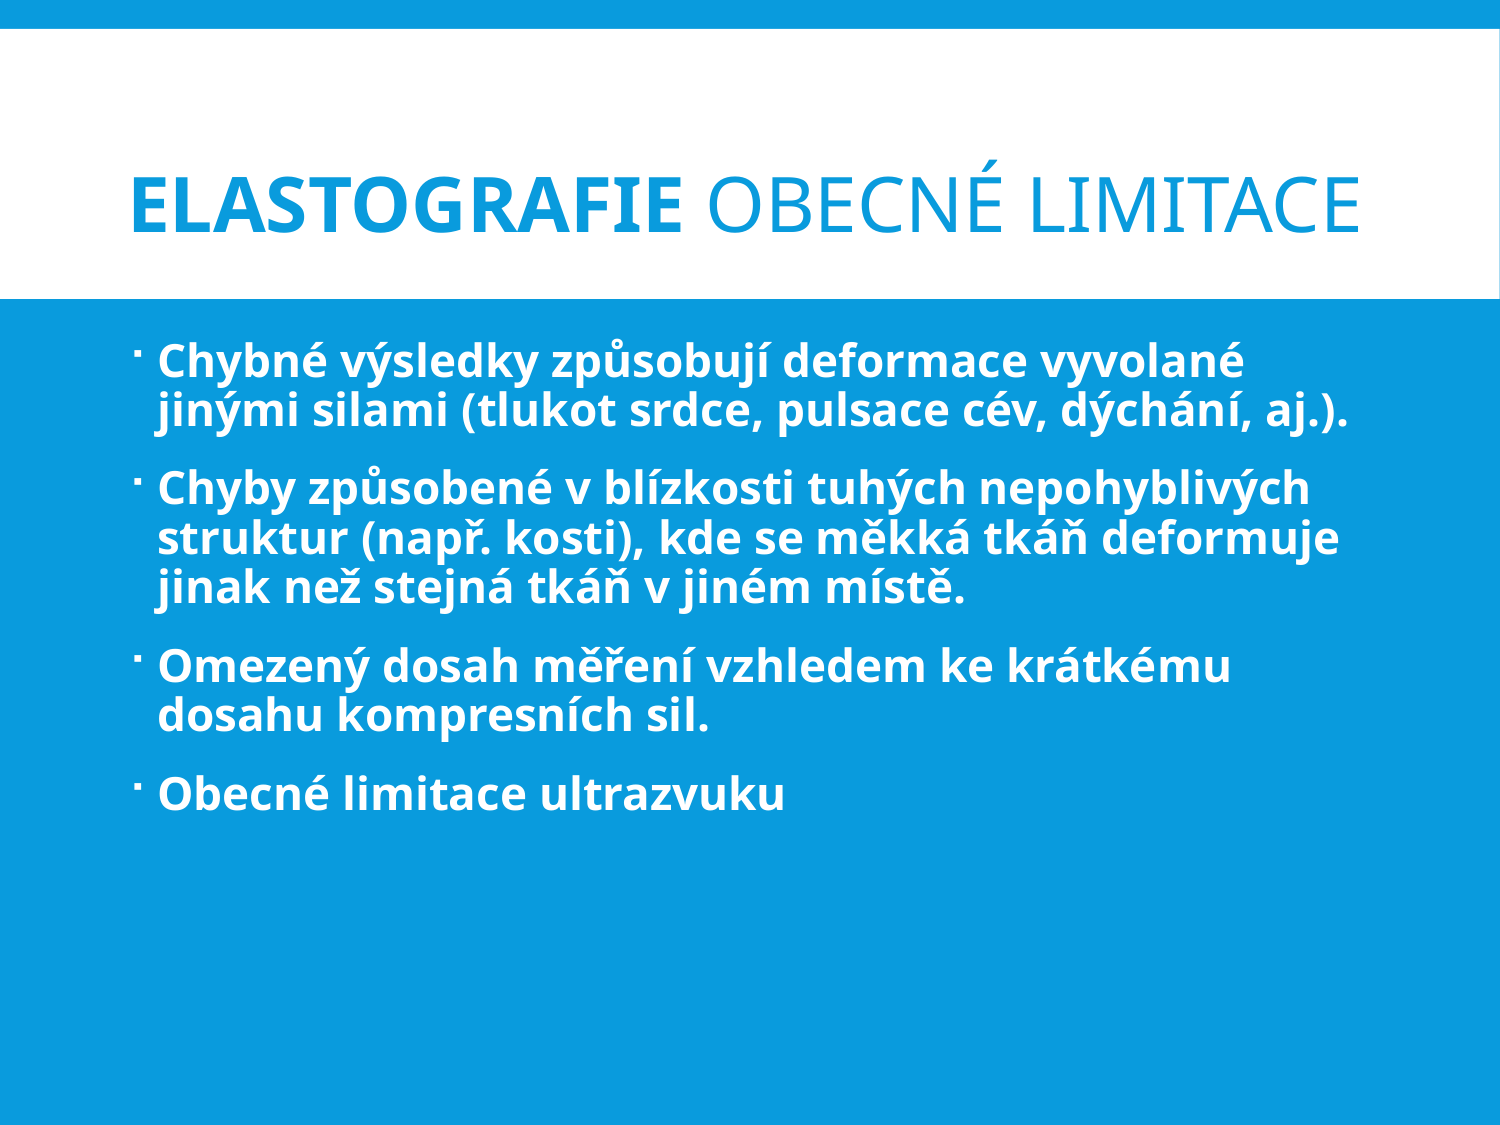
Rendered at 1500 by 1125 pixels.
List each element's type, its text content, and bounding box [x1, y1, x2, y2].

title Elastografie Obecné limitace [112, 46, 1388, 295]
list Chybné výsledky způsobují deformace vyvolané jinými silami (tlukot srdce, pulsace cév, dýchání, aj.). Chyby způsobené v blízkosti tuhých nepohyblivých struktur (např. kosti), kde se měkká tkáň deformuje jinak než stejná tkáň v jiném místě. Omezený dosah měření vzhledem ke krátkému dosahu kompresních sil. Obecné limitace ultrazvuku [112, 329, 1388, 1020]
